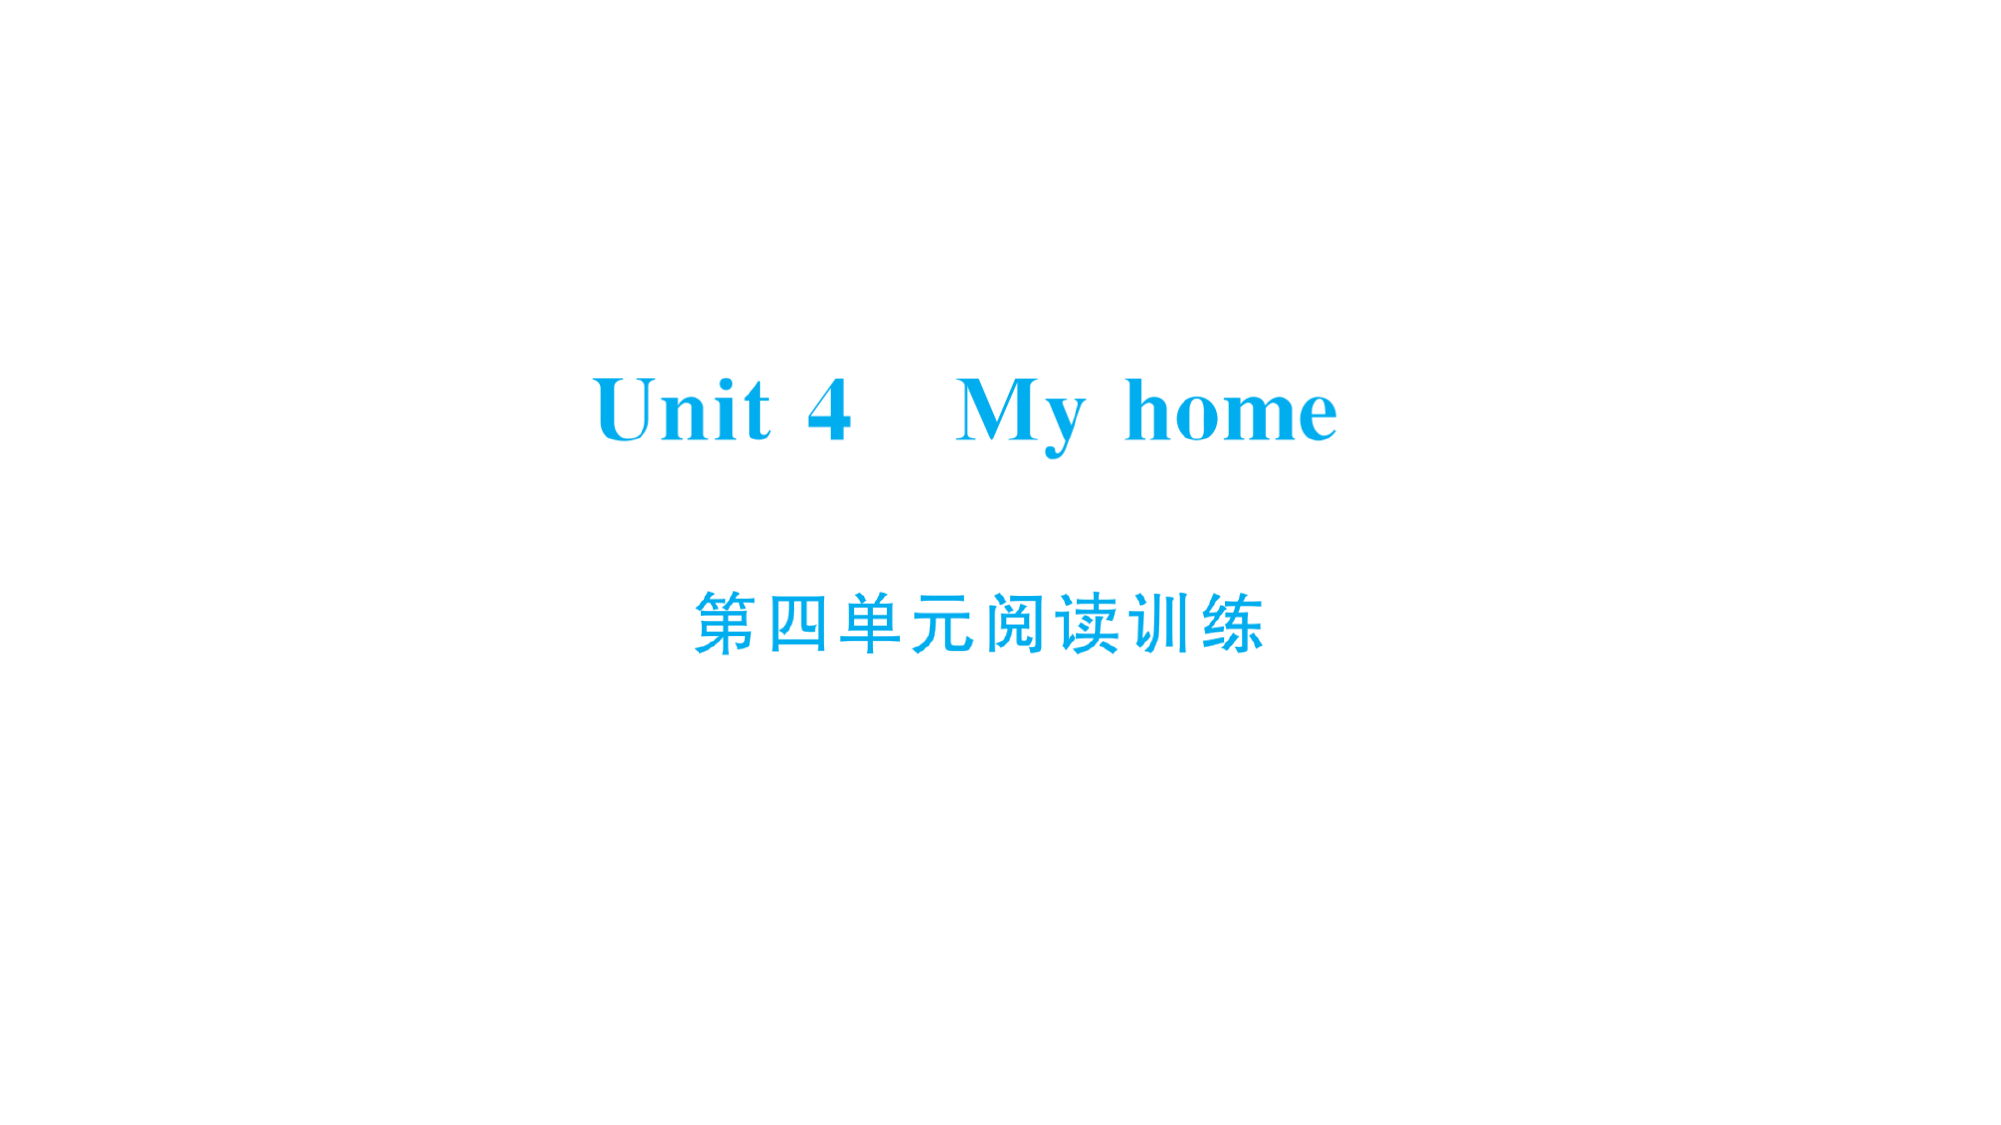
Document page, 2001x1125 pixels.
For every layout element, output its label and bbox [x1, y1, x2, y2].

picture [587, 319, 1399, 500]
picture [690, 544, 1296, 687]
